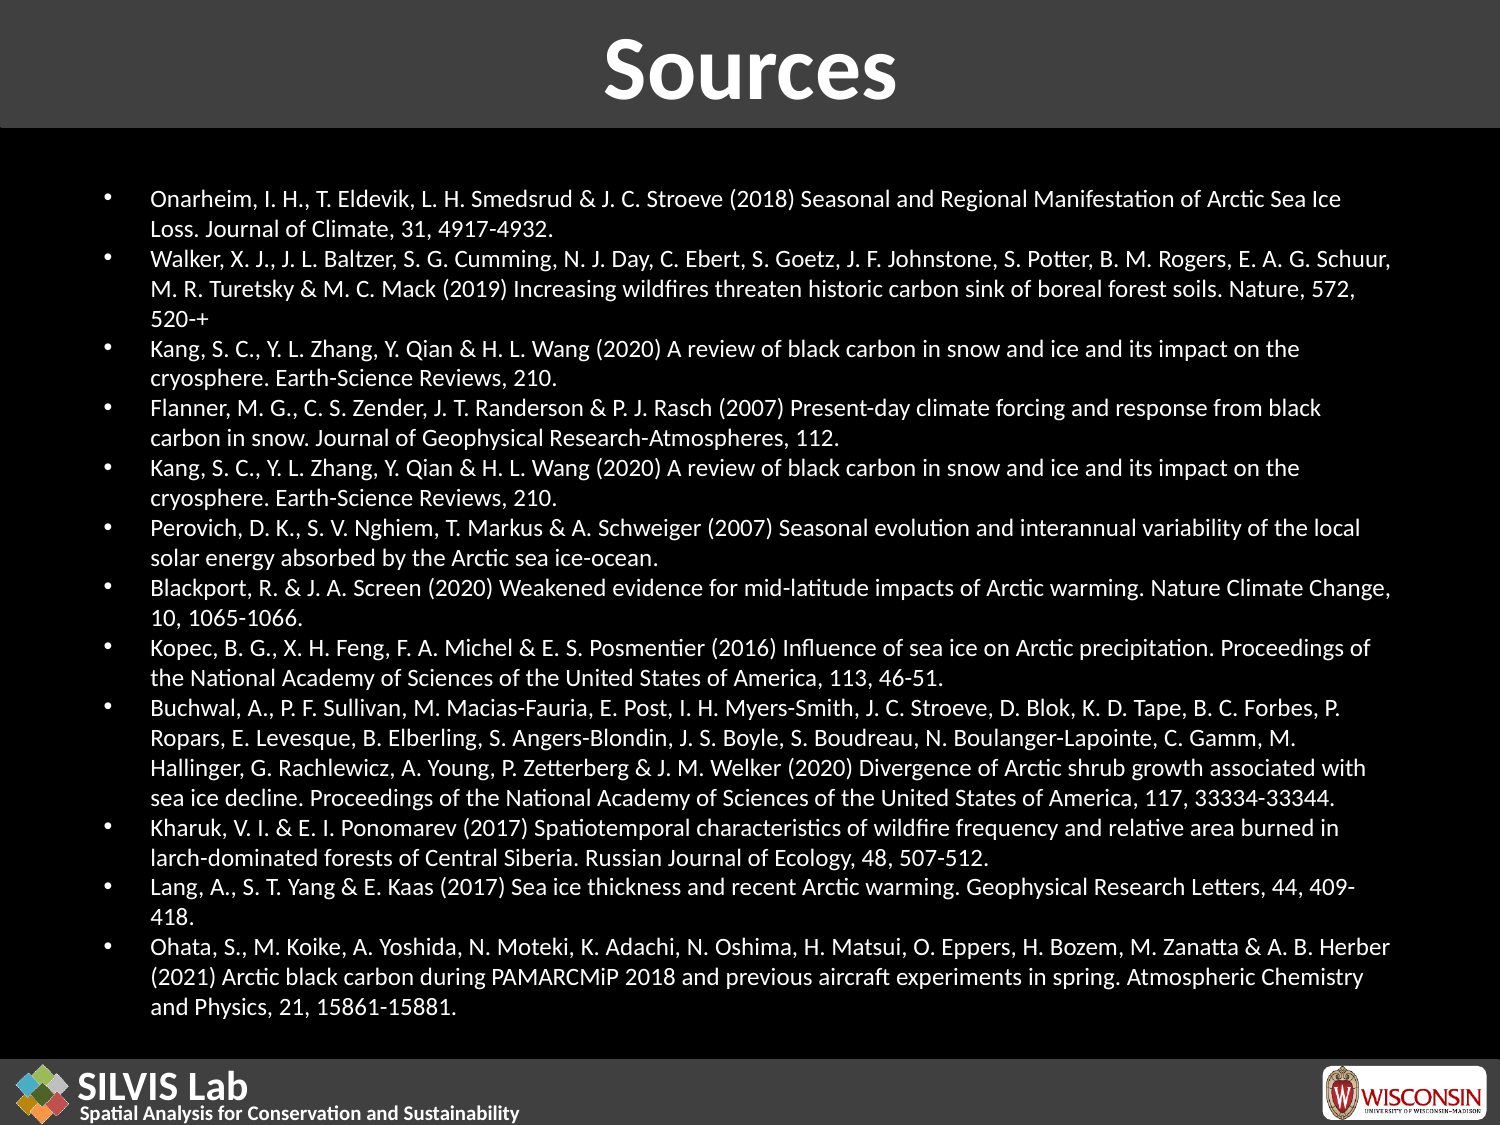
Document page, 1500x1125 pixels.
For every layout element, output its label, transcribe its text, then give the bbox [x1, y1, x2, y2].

text_box Onarheim, I. H., T. Eldevik, L. H. Smedsrud & J. C. Stroeve (2018) Seasonal and Regional Manifestation of Arctic Sea Ice Loss. Journal of Climate, 31, 4917-4932. Walker, X. J., J. L. Baltzer, S. G. Cumming, N. J. Day, C. Ebert, S. Goetz, J. F. Johnstone, S. Potter, B. M. Rogers, E. A. G. Schuur, M. R. Turetsky & M. C. Mack (2019) Increasing wildfires threaten historic carbon sink of boreal forest soils. Nature, 572, 520-+ Kang, S. C., Y. L. Zhang, Y. Qian & H. L. Wang (2020) A review of black carbon in snow and ice and its impact on the cryosphere. Earth-Science Reviews, 210. Flanner, M. G., C. S. Zender, J. T. Randerson & P. J. Rasch (2007) Present-day climate forcing and response from black carbon in snow. Journal of Geophysical Research-Atmospheres, 112. Kang, S. C., Y. L. Zhang, Y. Qian & H. L. Wang (2020) A review of black carbon in snow and ice and its impact on the cryosphere. Earth-Science Reviews, 210. Perovich, D. K., S. V. Nghiem, T. Markus & A. Schweiger (2007) Seasonal evolution and interannual variability of the local solar energy absorbed by the Arctic sea ice-ocean. Blackport, R. & J. A. Screen (2020) Weakened evidence for mid-latitude impacts of Arctic warming. Nature Climate Change, 10, 1065-1066. Kopec, B. G., X. H. Feng, F. A. Michel & E. S. Posmentier (2016) Influence of sea ice on Arctic precipitation. Proceedings of the National Academy of Sciences of the United States of America, 113, 46-51. Buchwal, A., P. F. Sullivan, M. Macias-Fauria, E. Post, I. H. Myers-Smith, J. C. Stroeve, D. Blok, K. D. Tape, B. C. Forbes, P. Ropars, E. Levesque, B. Elberling, S. Angers-Blondin, J. S. Boyle, S. Boudreau, N. Boulanger-Lapointe, C. Gamm, M. Hallinger, G. Rachlewicz, A. Young, P. Zetterberg & J. M. Welker (2020) Divergence of Arctic shrub growth associated with sea ice decline. Proceedings of the National Academy of Sciences of the United States of America, 117, 33334-33344. Kharuk, V. I. & E. I. Ponomarev (2017) Spatiotemporal characteristics of wildfire frequency and relative area burned in larch-dominated forests of Central Siberia. Russian Journal of Ecology, 48, 507-512. Lang, A., S. T. Yang & E. Kaas (2017) Sea ice thickness and recent Arctic warming. Geophysical Research Letters, 44, 409-418. Ohata, S., M. Koike, A. Yoshida, N. Moteki, K. Adachi, N. Oshima, H. Matsui, O. Eppers, H. Bozem, M. Zanatta & A. B. Herber (2021) Arctic black carbon during PAMARCMiP 2018 and previous aircraft experiments in spring. Atmospheric Chemistry and Physics, 21, 15861-15881. [88, 174, 1414, 1063]
title Sources [2, 0, 1500, 125]
picture [1324, 1066, 1481, 1120]
picture [13, 1062, 70, 1125]
